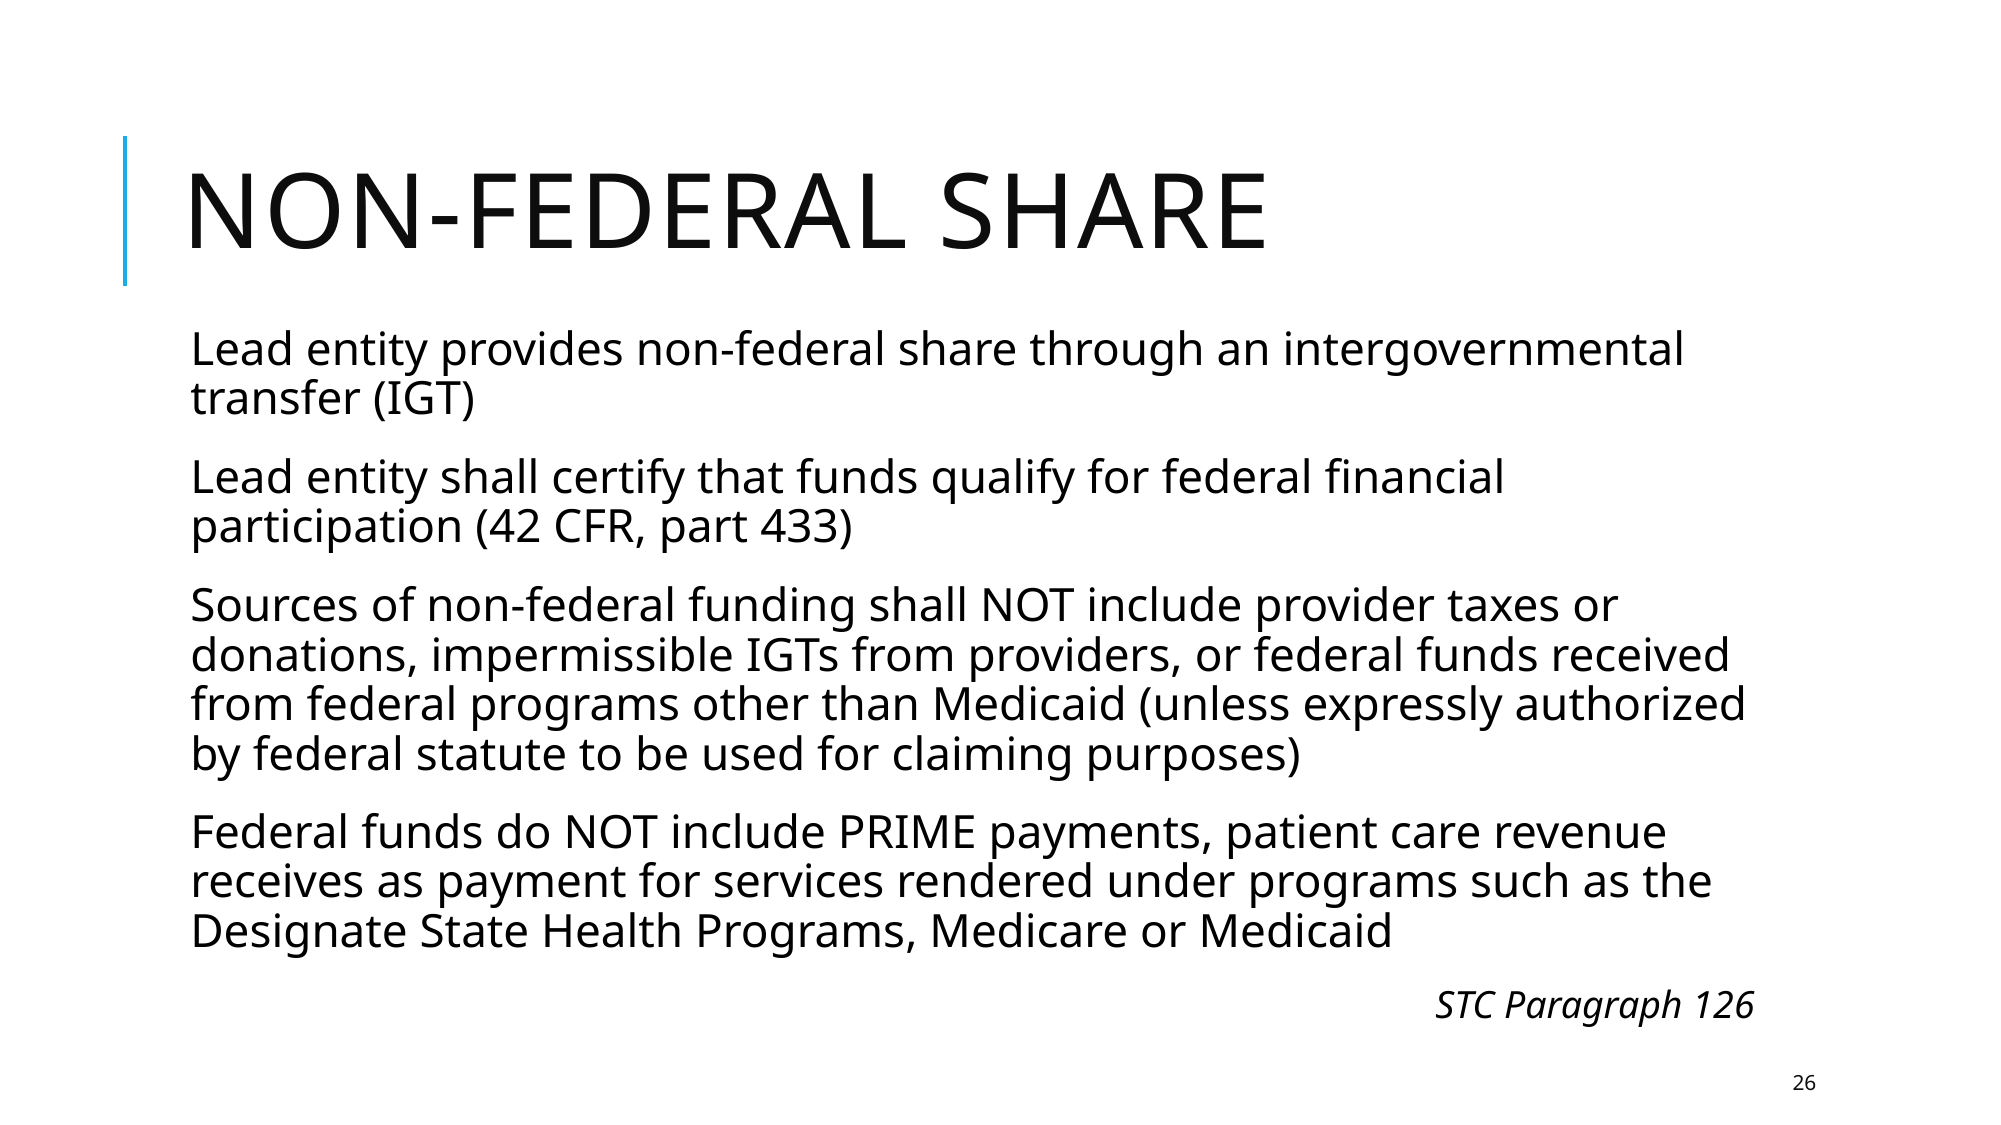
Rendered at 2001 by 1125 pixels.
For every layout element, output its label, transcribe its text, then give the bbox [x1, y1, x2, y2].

list Lead entity provides non-federal share through an intergovernmental transfer (IGT) Lead entity shall certify that funds qualify for federal financial participation (42 CFR, part 433) Sources of non-federal funding shall NOT include provider taxes or donations, impermissible IGTs from providers, or federal funds received from federal programs other than Medicaid (unless expressly authorized by federal statute to be used for claiming purposes) Federal funds do NOT include PRIME payments, patient care revenue receives as payment for services rendered under programs such as the Designate State Health Programs, Medicare or Medicaid STC Paragraph 126 [168, 318, 1763, 1035]
title Non-federal share [168, 96, 1763, 318]
slide_number 26 [1777, 1061, 1938, 1107]
